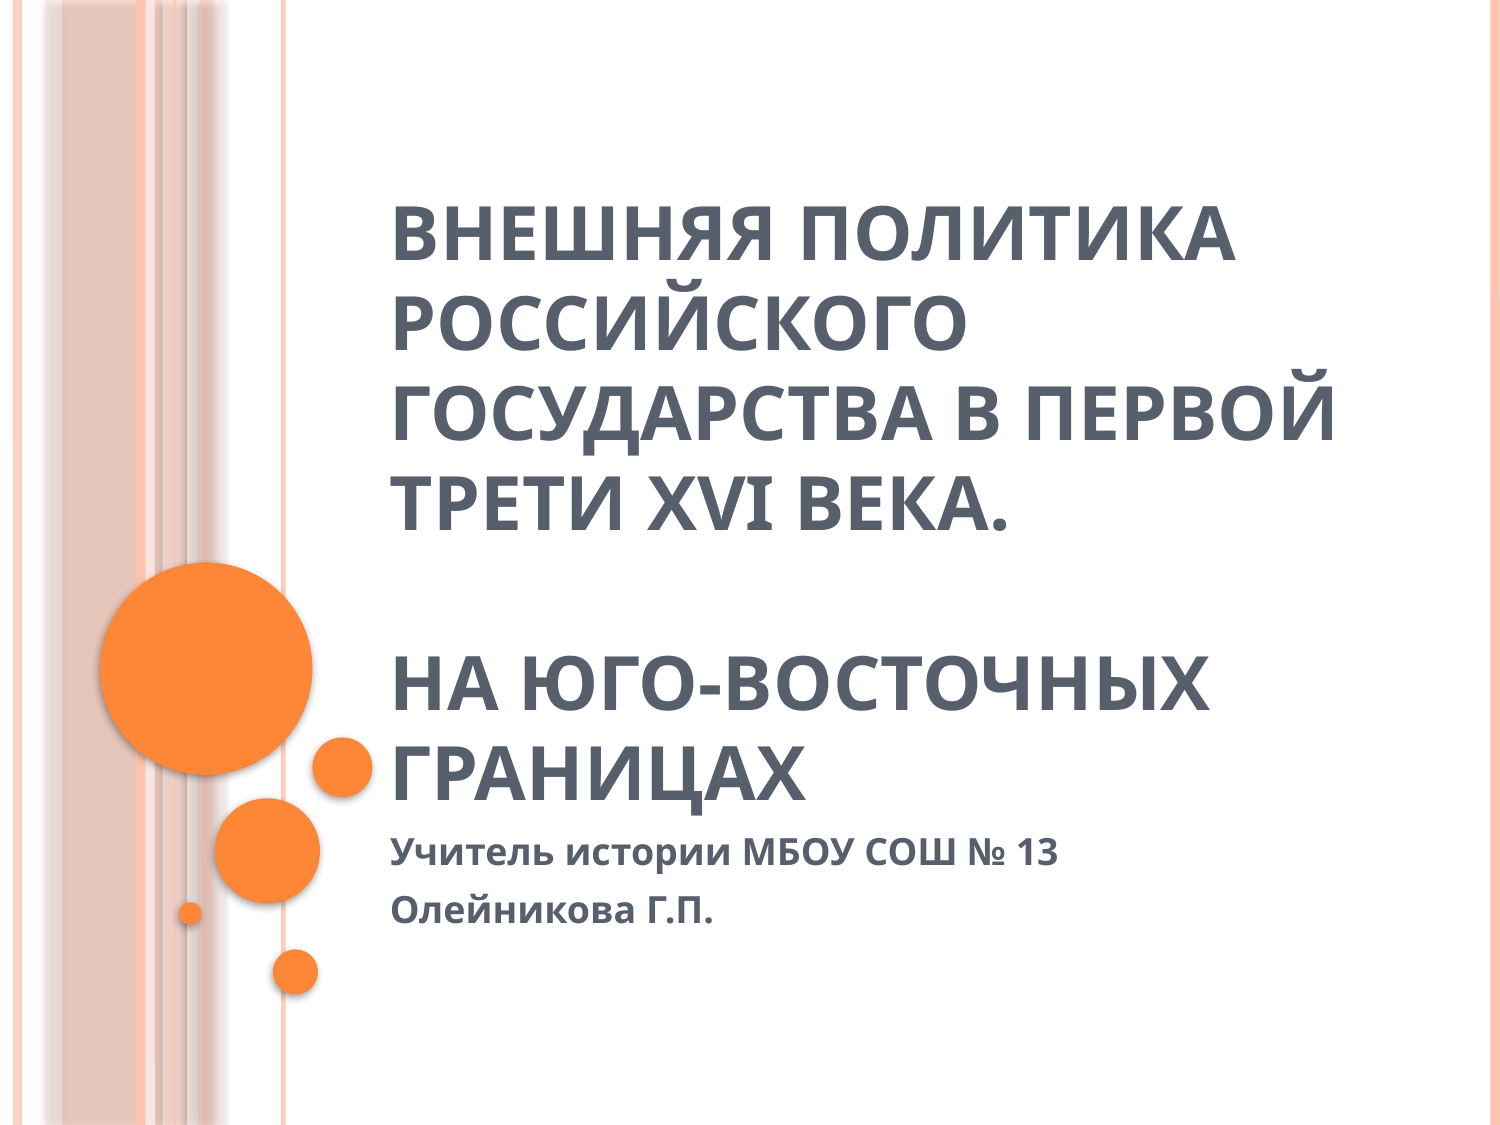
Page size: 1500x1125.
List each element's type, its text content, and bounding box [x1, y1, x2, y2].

subtitle Учитель истории МБОУ СОШ № 13 Олейникова Г.П. [375, 820, 1388, 1046]
title Внешняя политика Российского государства в первой трети XVI века. На юго-восточных границах [375, 164, 1388, 820]
